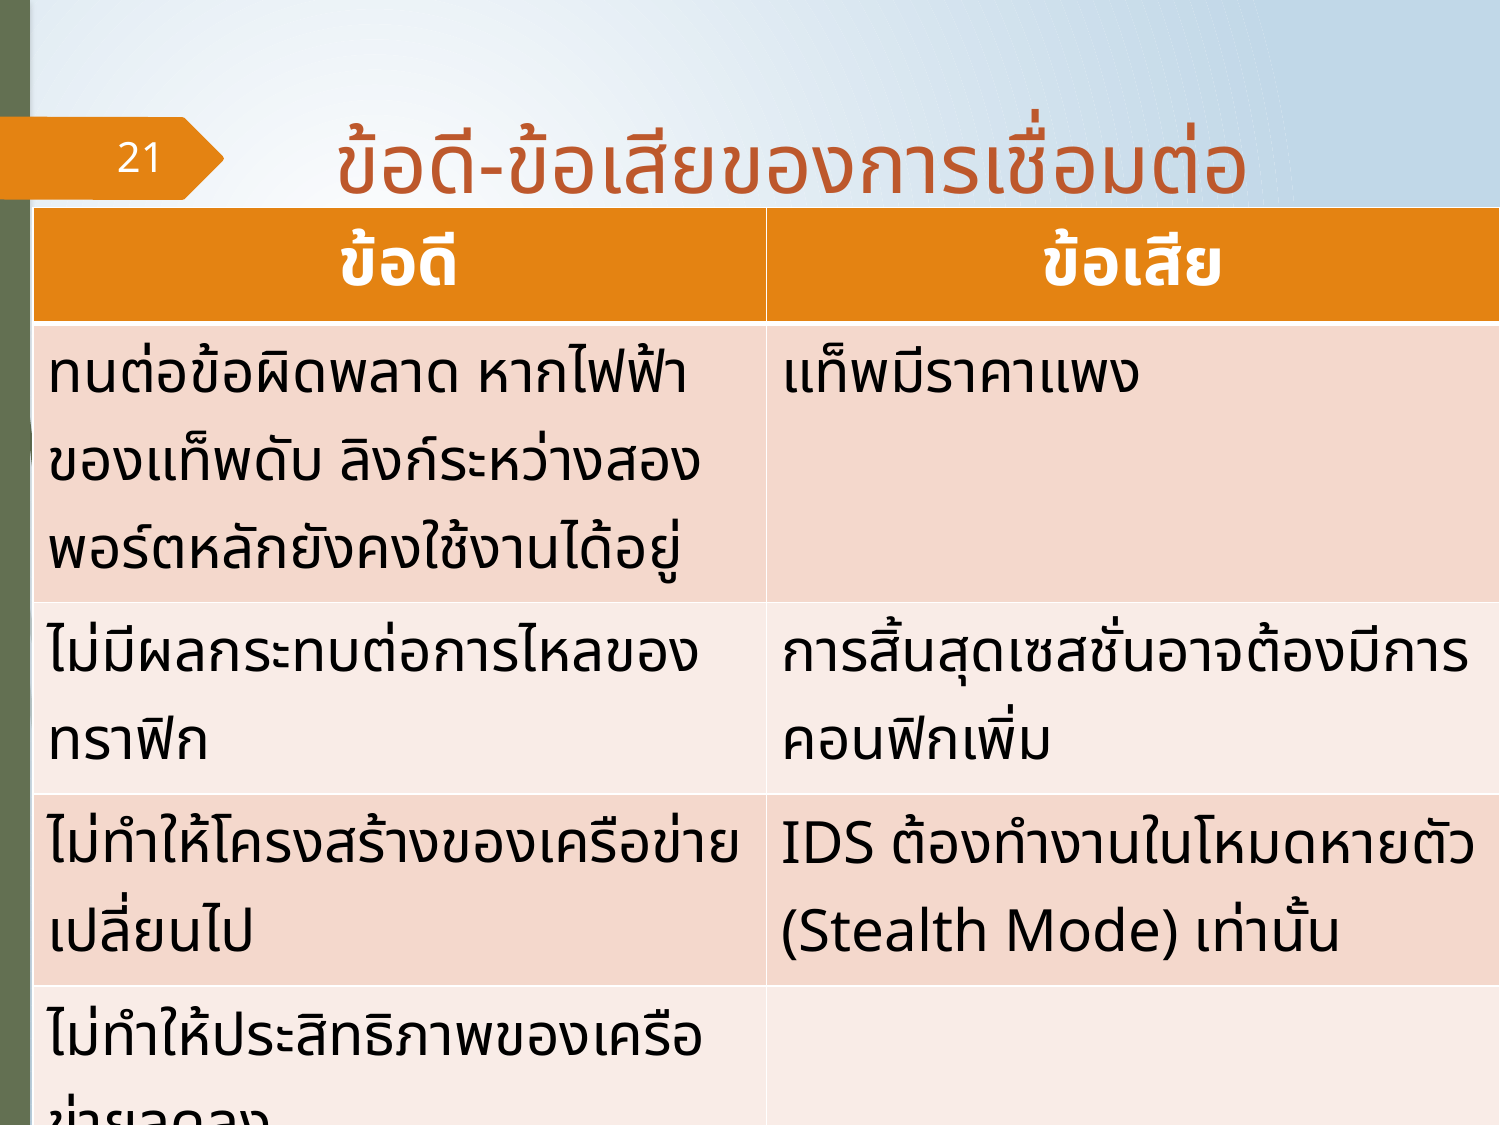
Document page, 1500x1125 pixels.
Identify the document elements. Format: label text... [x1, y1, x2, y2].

table_cell ทนต่อข้อผิดพลาด หากไฟฟ้าของแท็พดับ ลิงก์ระหว่างสองพอร์ตหลักยังคงใช้งานได้อยู่ [34, 326, 766, 602]
table_cell การสิ้นสุดเซสชั่นอาจต้องมีการคอนฟิกเพิ่ม [767, 603, 1499, 793]
table_cell ไม่มีผลกระทบต่อการไหลของทราฟิก [34, 603, 766, 793]
table_cell IDS ต้องทำงานในโหมดหายตัว (Stealth Mode) เท่านั้น [767, 795, 1499, 985]
table_cell ไม่ทำให้ประสิทธิภาพของเครือข่ายลดลง [34, 987, 766, 1125]
table_header ข้อดี [34, 208, 766, 321]
slide_number 21 [83, 129, 180, 190]
table_cell แท็พมีราคาแพง [767, 326, 1499, 602]
table_cell ไม่ทำให้โครงสร้างของเครือข่ายเปลี่ยนไป [34, 795, 766, 985]
table_cell [767, 987, 1499, 1125]
table_header ข้อเสีย [767, 208, 1499, 321]
title ข้อดี-ข้อเสียของการเชื่อมต่อ IDS แบบใช้แท็พ [319, 102, 1400, 207]
